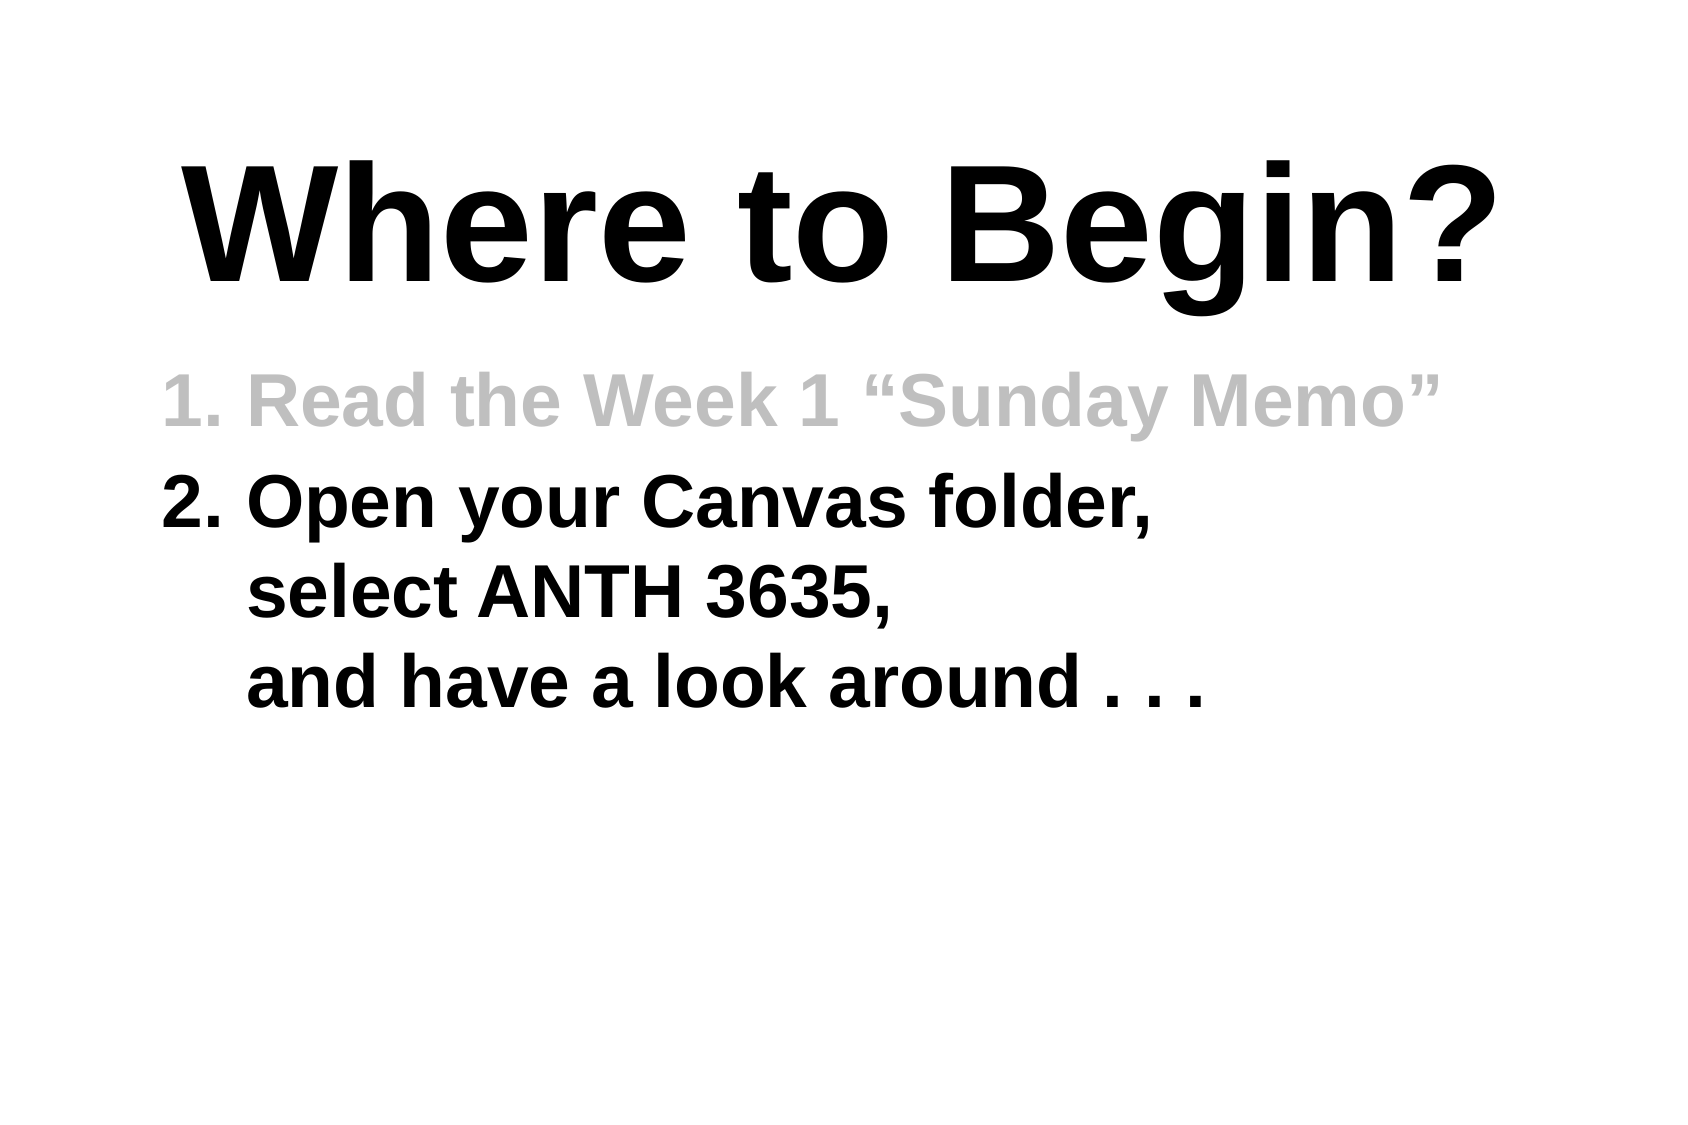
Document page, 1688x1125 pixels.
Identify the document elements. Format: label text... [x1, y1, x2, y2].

text_box Where to Begin? [155, 7, 1533, 299]
text_box Read the Week 1 “Sunday Memo” Open your Canvas folder, select ANTH 3635, and have a look around . . . Check out your Week 1 Canvas “Module” Read the “First-Day” handout Have fun [81, 299, 1569, 1036]
